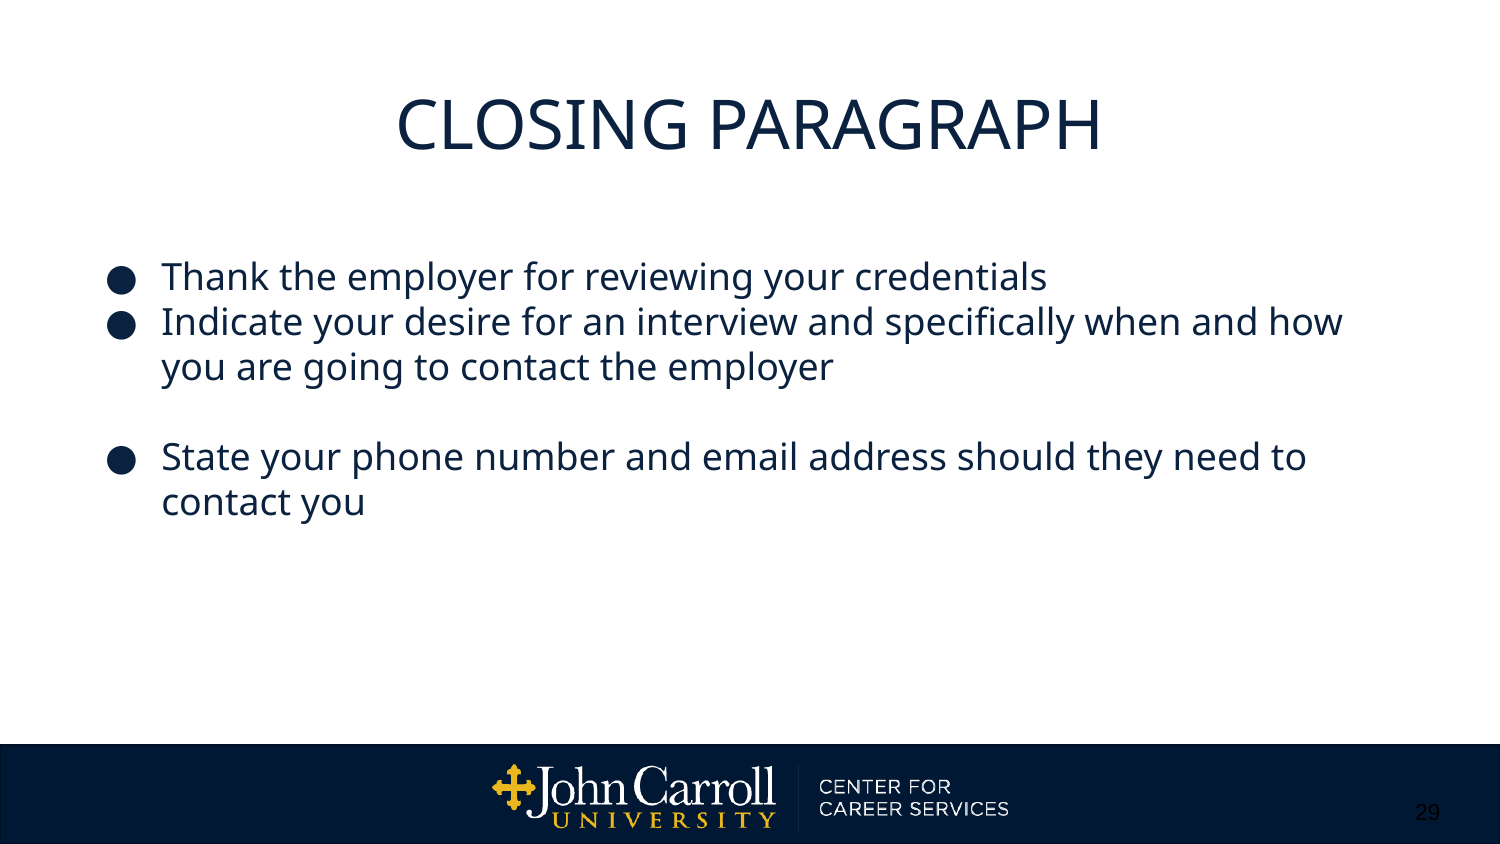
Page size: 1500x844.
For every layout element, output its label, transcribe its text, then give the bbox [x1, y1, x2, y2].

list Thank the employer for reviewing your credentials Indicate your desire for an interview and specifically when and how you are going to contact the employer State your phone number and email address should they need to contact you [75, 196, 1425, 639]
title CLOSING PARAGRAPH [75, 33, 1425, 175]
picture [492, 764, 1008, 834]
slide_number 29 [1403, 779, 1494, 844]
